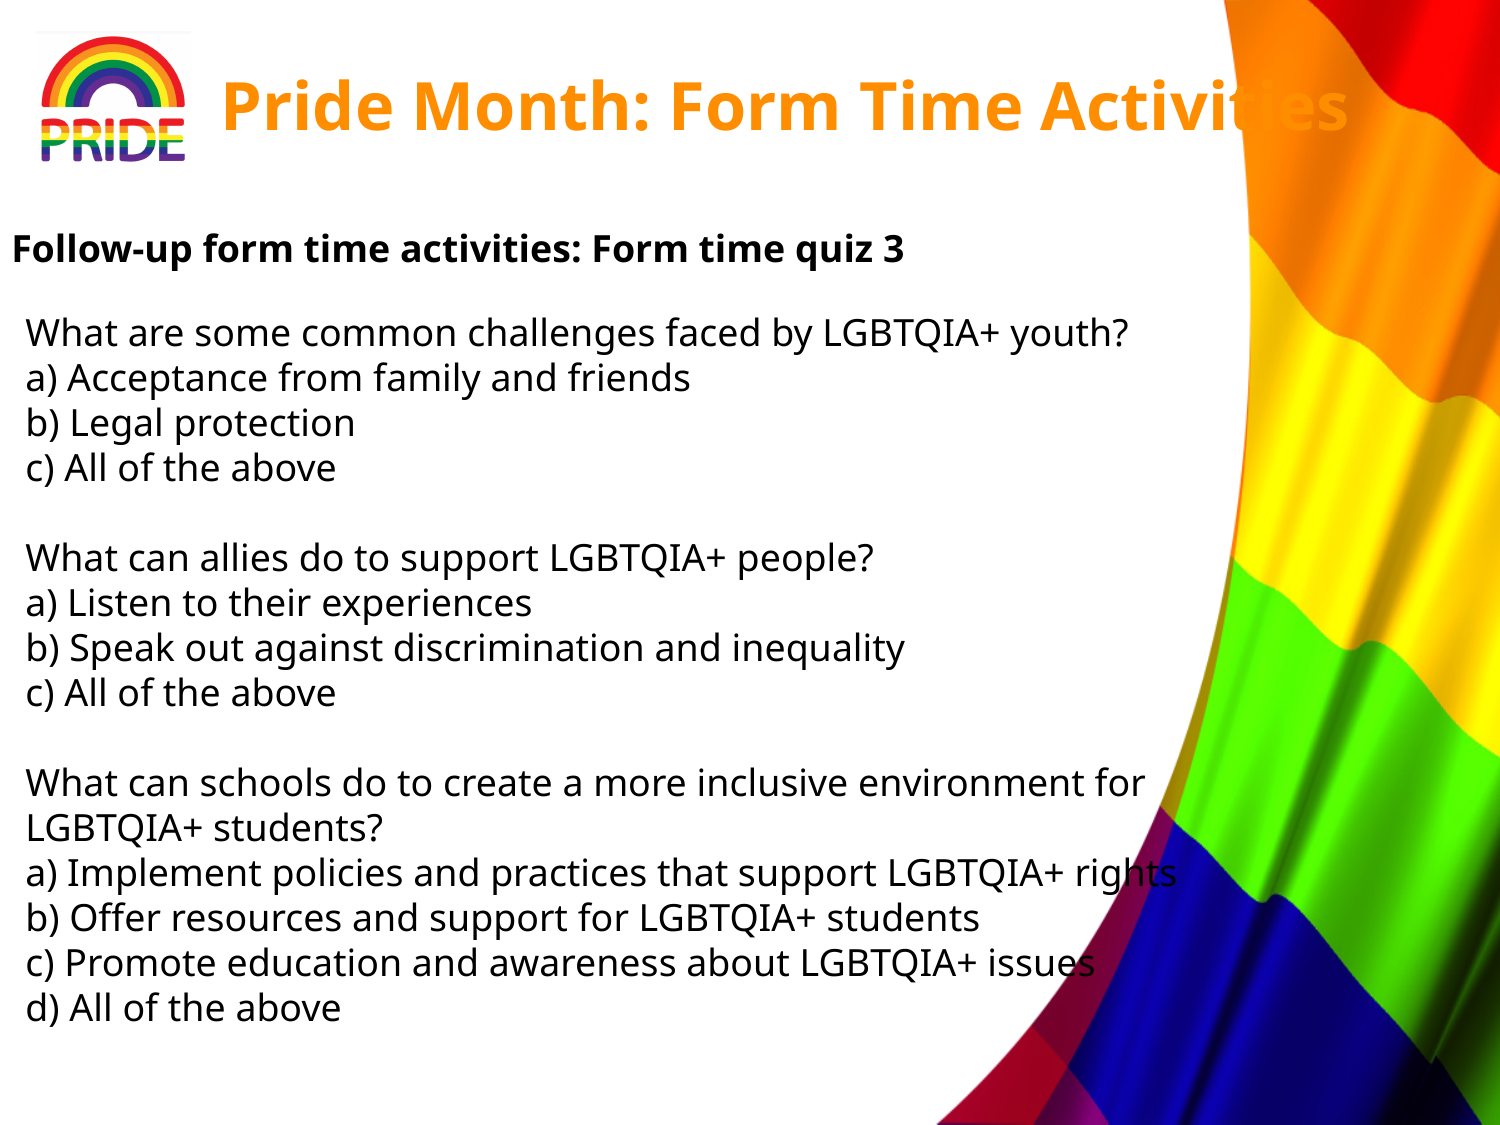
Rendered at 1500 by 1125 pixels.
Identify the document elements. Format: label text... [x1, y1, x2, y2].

picture [0, 218, 1500, 1125]
text_box Pride Month: Form Time Activities [205, 0, 1500, 218]
text_box Follow-up form time activities: Form time quiz 3 [0, 217, 921, 277]
picture [0, 0, 205, 217]
text_box What are some common challenges faced by LGBTQIA+ youth? a) Acceptance from family and friends b) Legal protection c) All of the above What can allies do to support LGBTQIA+ people? a) Listen to their experiences b) Speak out against discrimination and inequality c) All of the above What can schools do to create a more inclusive environment for LGBTQIA+ students? a) Implement policies and practices that support LGBTQIA+ rights b) Offer resources and support for LGBTQIA+ students c) Promote education and awareness about LGBTQIA+ issues d) All of the above [10, 301, 1343, 1037]
